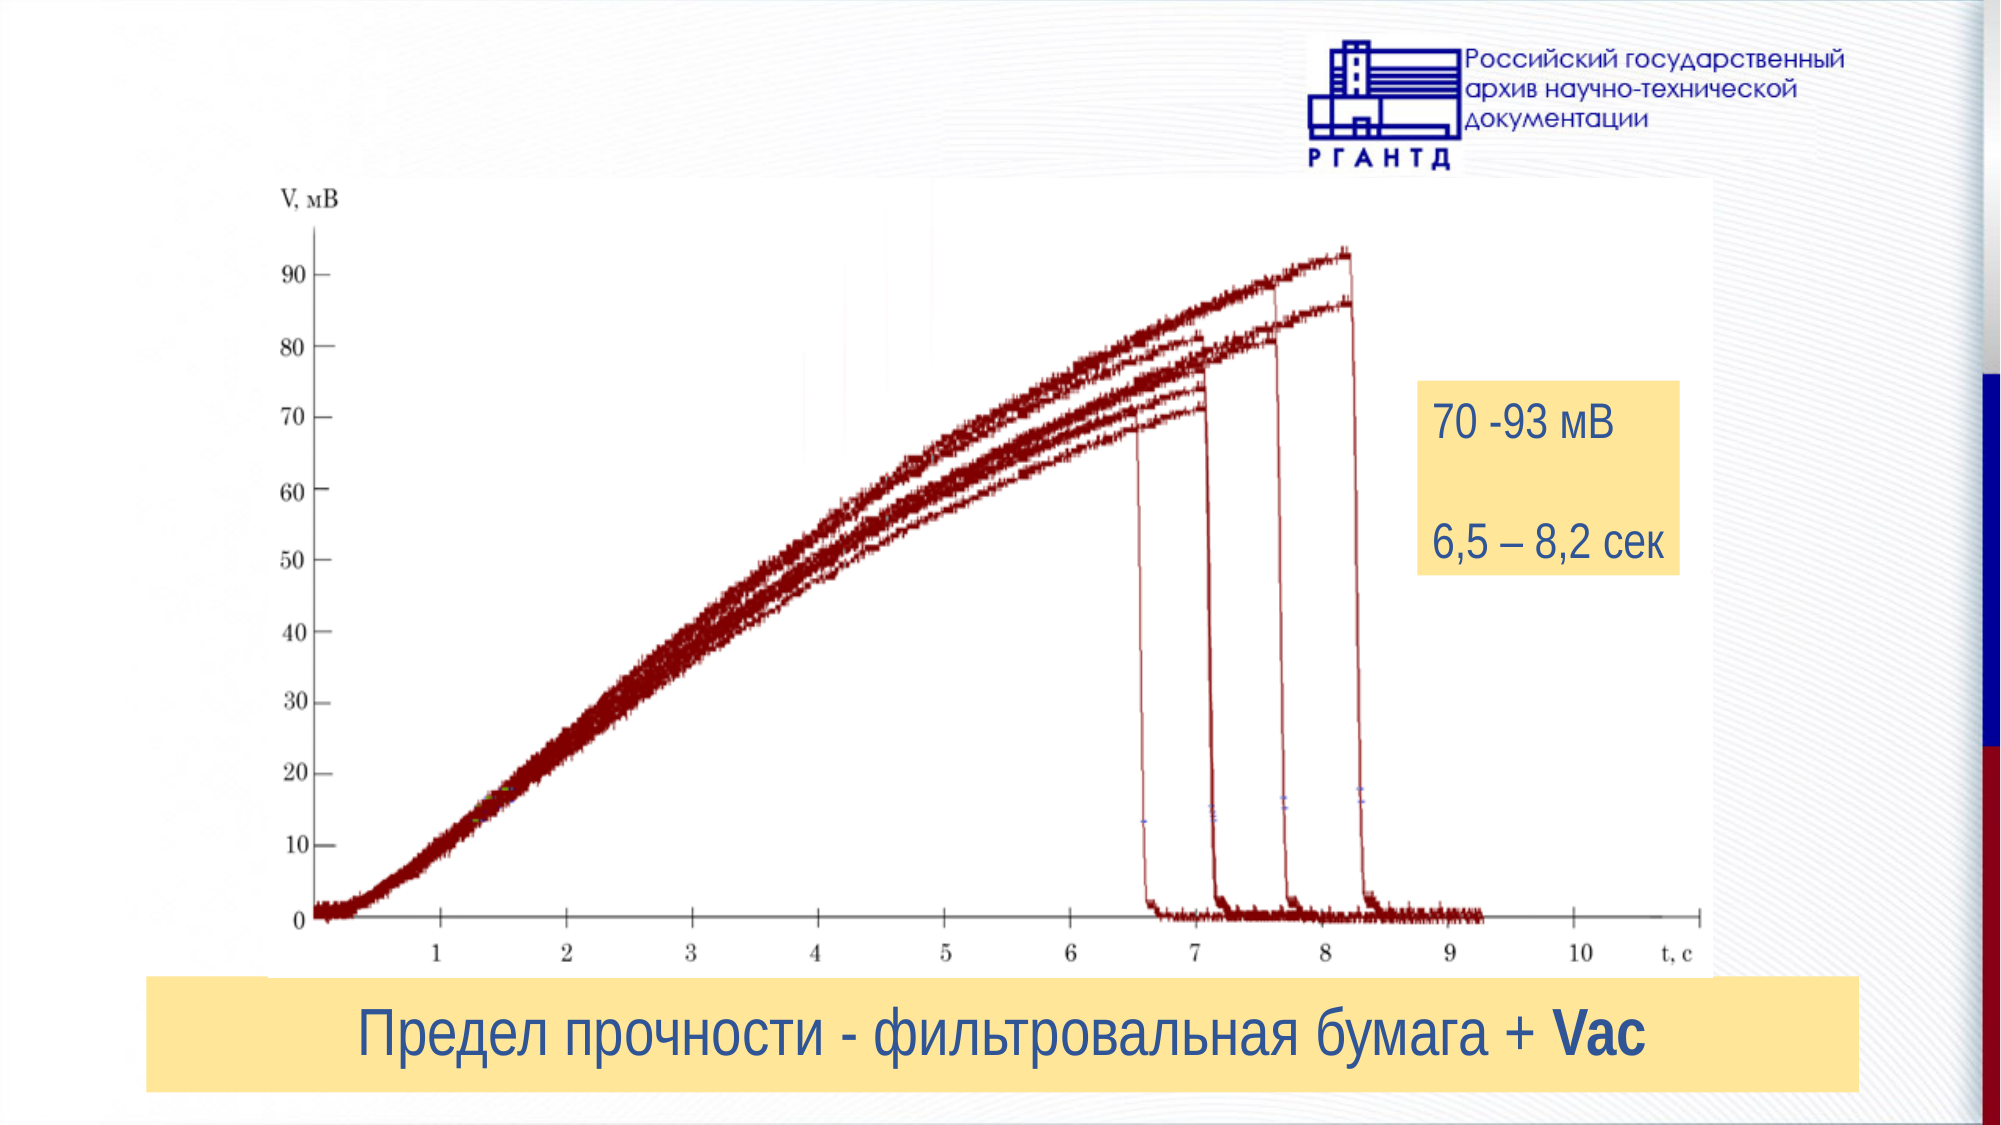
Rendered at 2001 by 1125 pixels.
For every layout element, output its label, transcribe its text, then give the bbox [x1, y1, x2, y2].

picture [0, 0, 2001, 1125]
title Предел прочности - фильтровальная бумага + Vac [146, 976, 1860, 1093]
